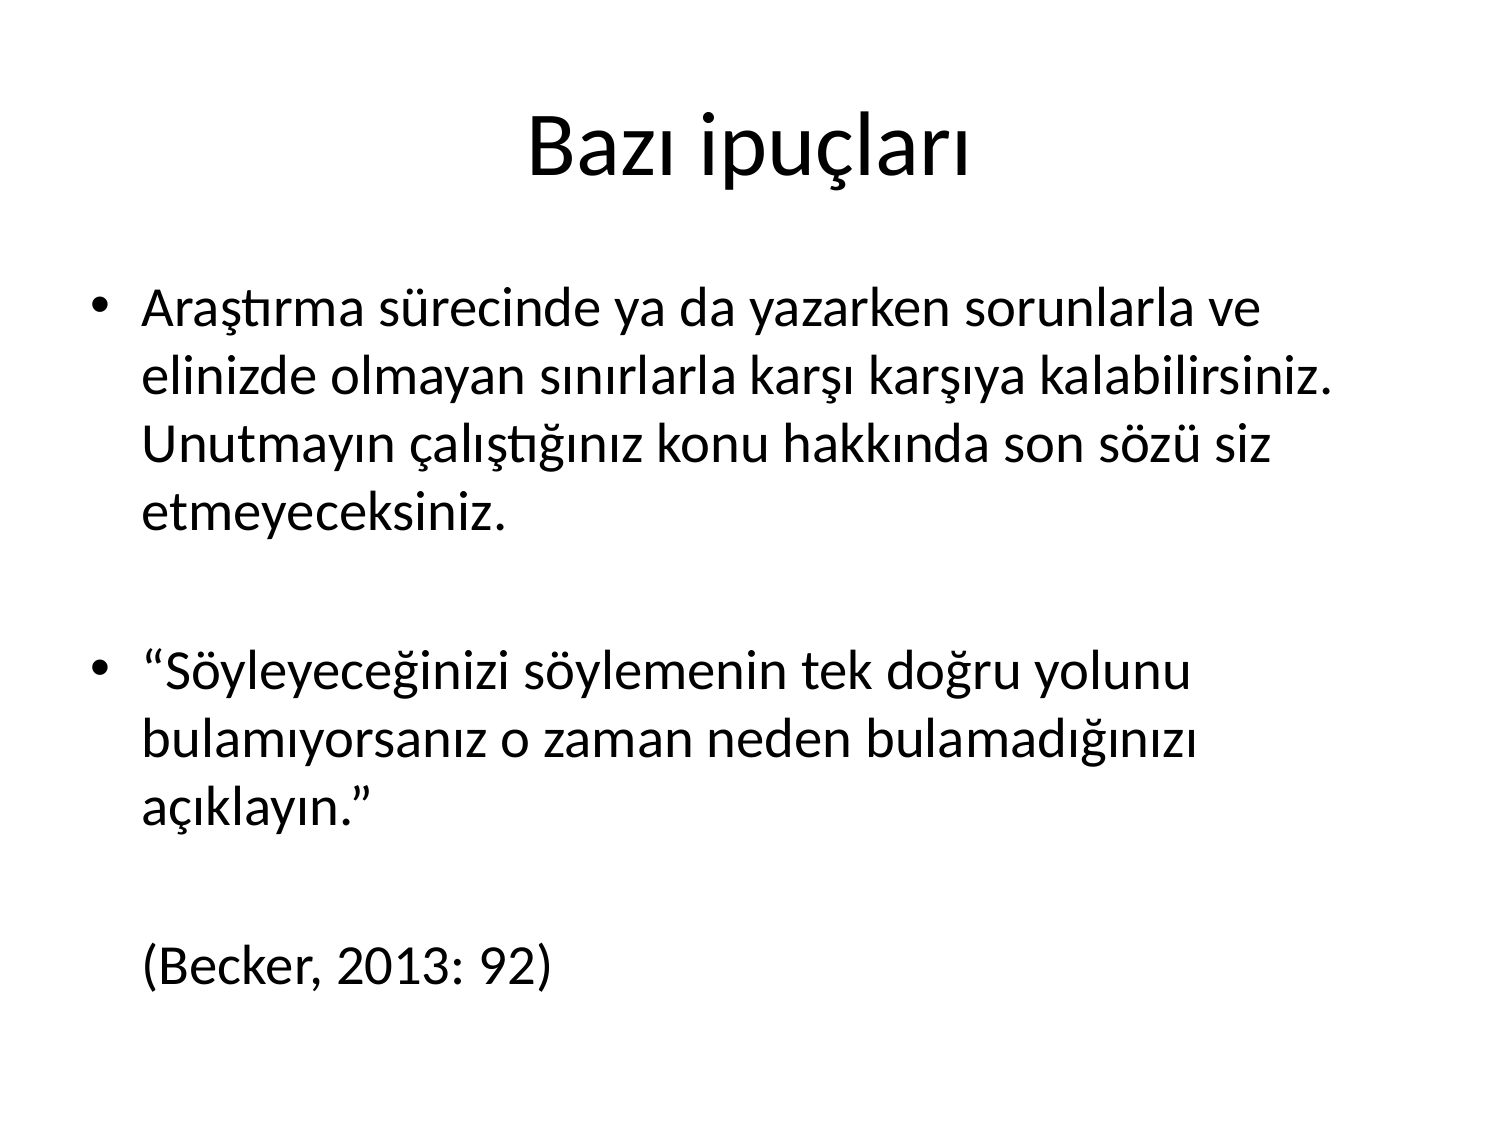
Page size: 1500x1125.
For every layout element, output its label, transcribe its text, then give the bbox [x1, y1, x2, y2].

title Bazı ipuçları [75, 45, 1425, 233]
list Araştırma sürecinde ya da yazarken sorunlarla ve elinizde olmayan sınırlarla karşı karşıya kalabilirsiniz. Unutmayın çalıştığınız konu hakkında son sözü siz etmeyeceksiniz. “Söyleyeceğinizi söylemenin tek doğru yolunu bulamıyorsanız o zaman neden bulamadığınızı açıklayın.” (Becker, 2013: 92) [75, 262, 1425, 1005]
